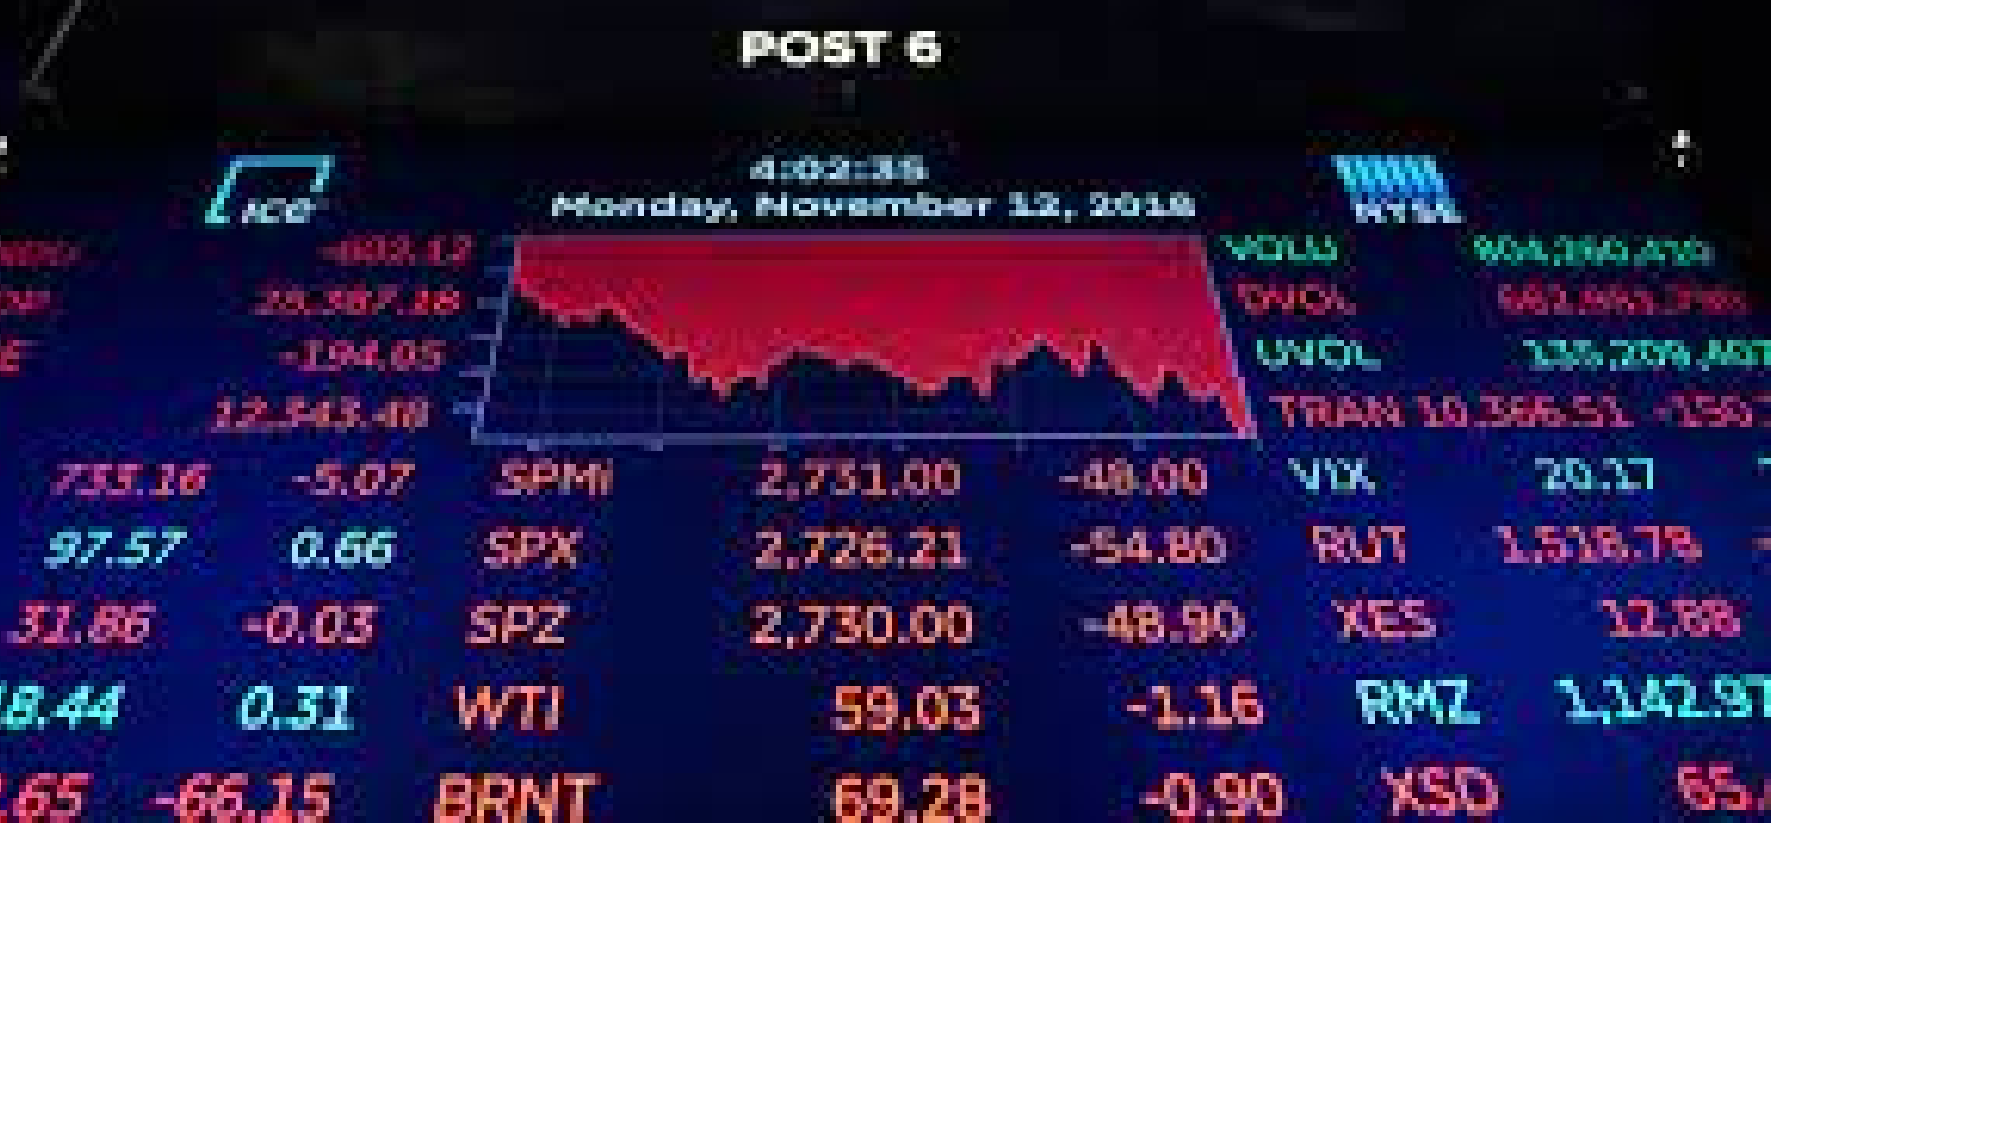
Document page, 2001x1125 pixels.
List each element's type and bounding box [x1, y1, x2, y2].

picture [0, 0, 1771, 823]
